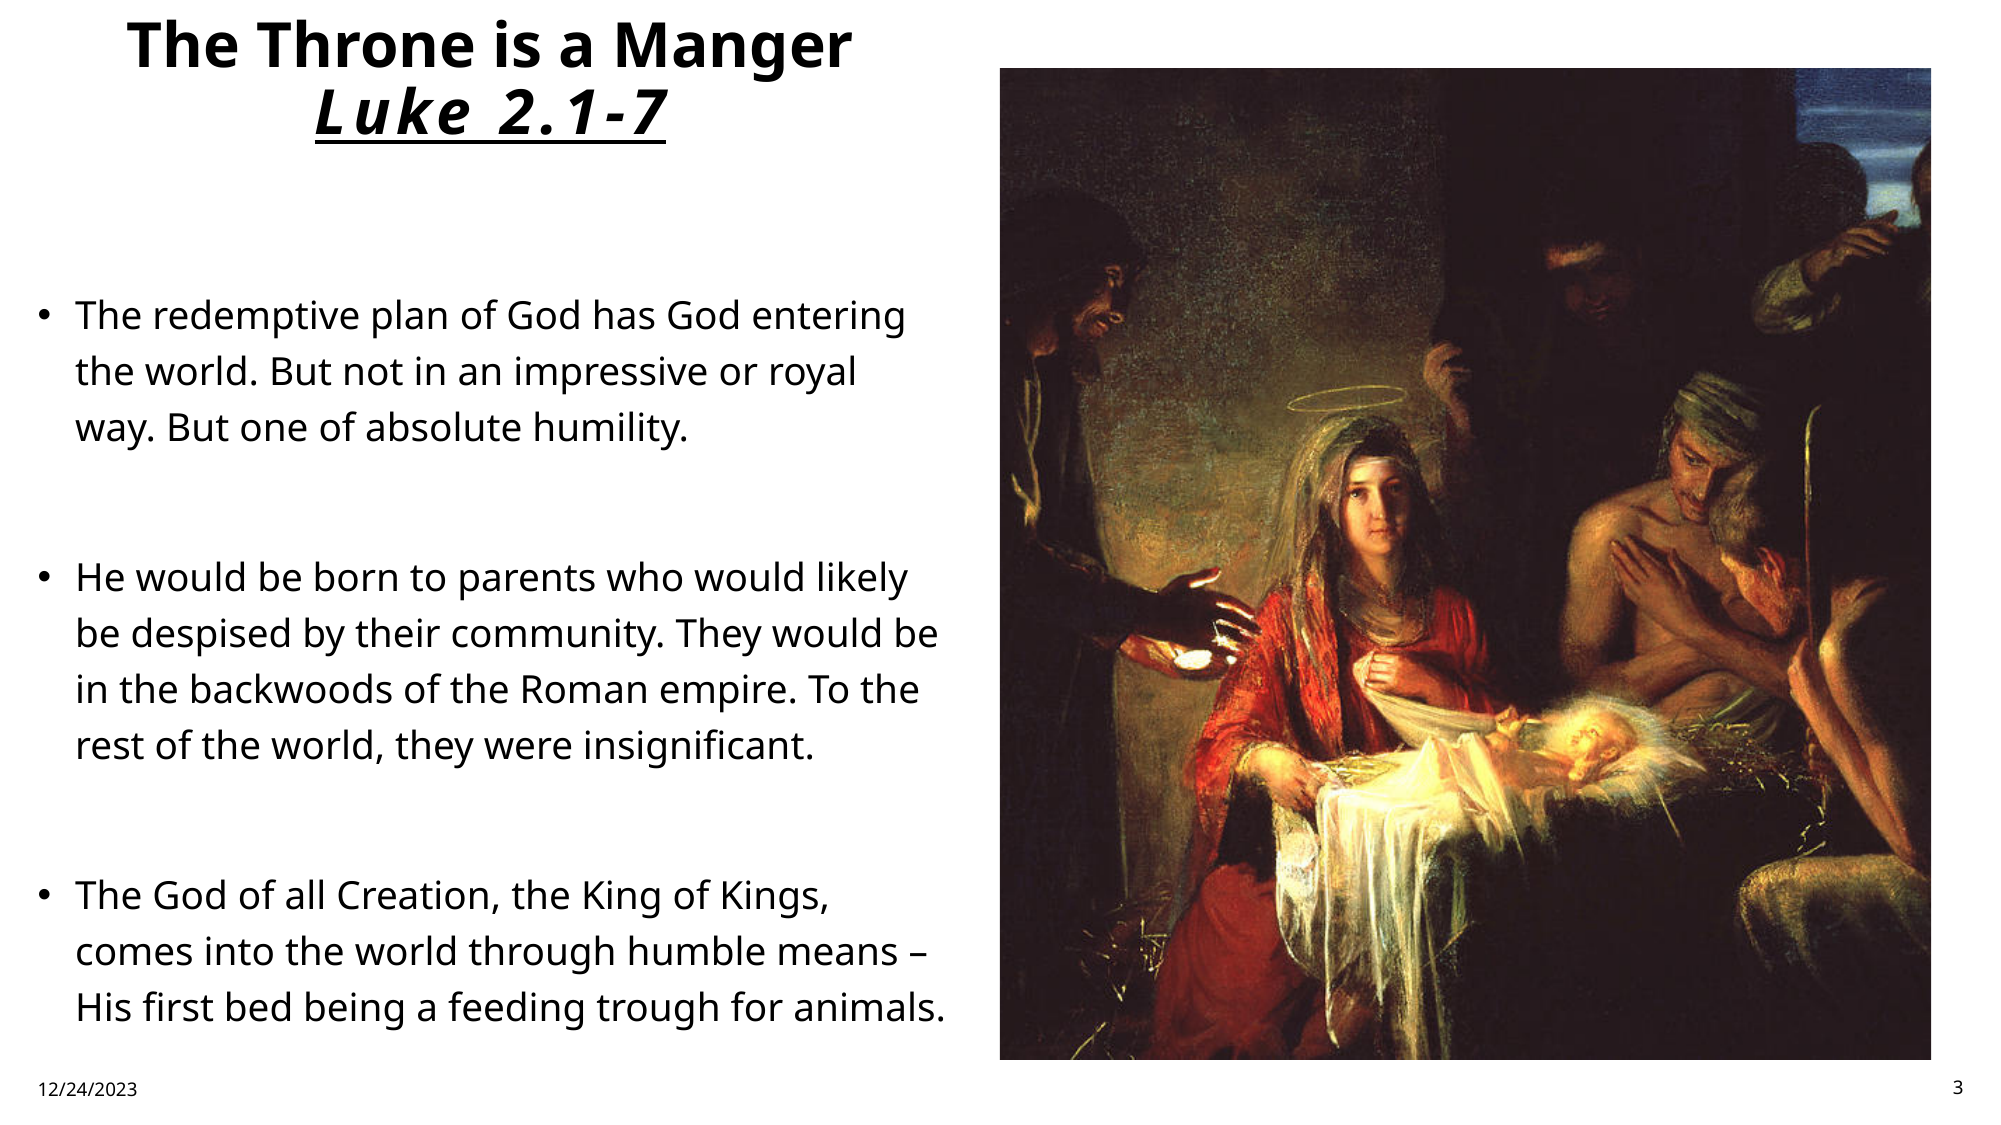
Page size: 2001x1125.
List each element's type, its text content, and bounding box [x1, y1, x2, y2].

list The redemptive plan of God has God entering the world. But not in an impressive or royal way. But one of absolute humility. He would be born to parents who would likely be despised by their community. They would be in the backwoods of the Roman empire. To the rest of the world, they were insignificant. The God of all Creation, the King of Kings, comes into the world through humble means – His first bed being a feeding trough for animals. [22, 274, 964, 1059]
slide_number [22, 1058, 596, 1119]
title The Throne is a Manger Luke 2.1-7 [110, 6, 871, 200]
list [999, 68, 1932, 1060]
slide_number 3 [1908, 1058, 1979, 1119]
